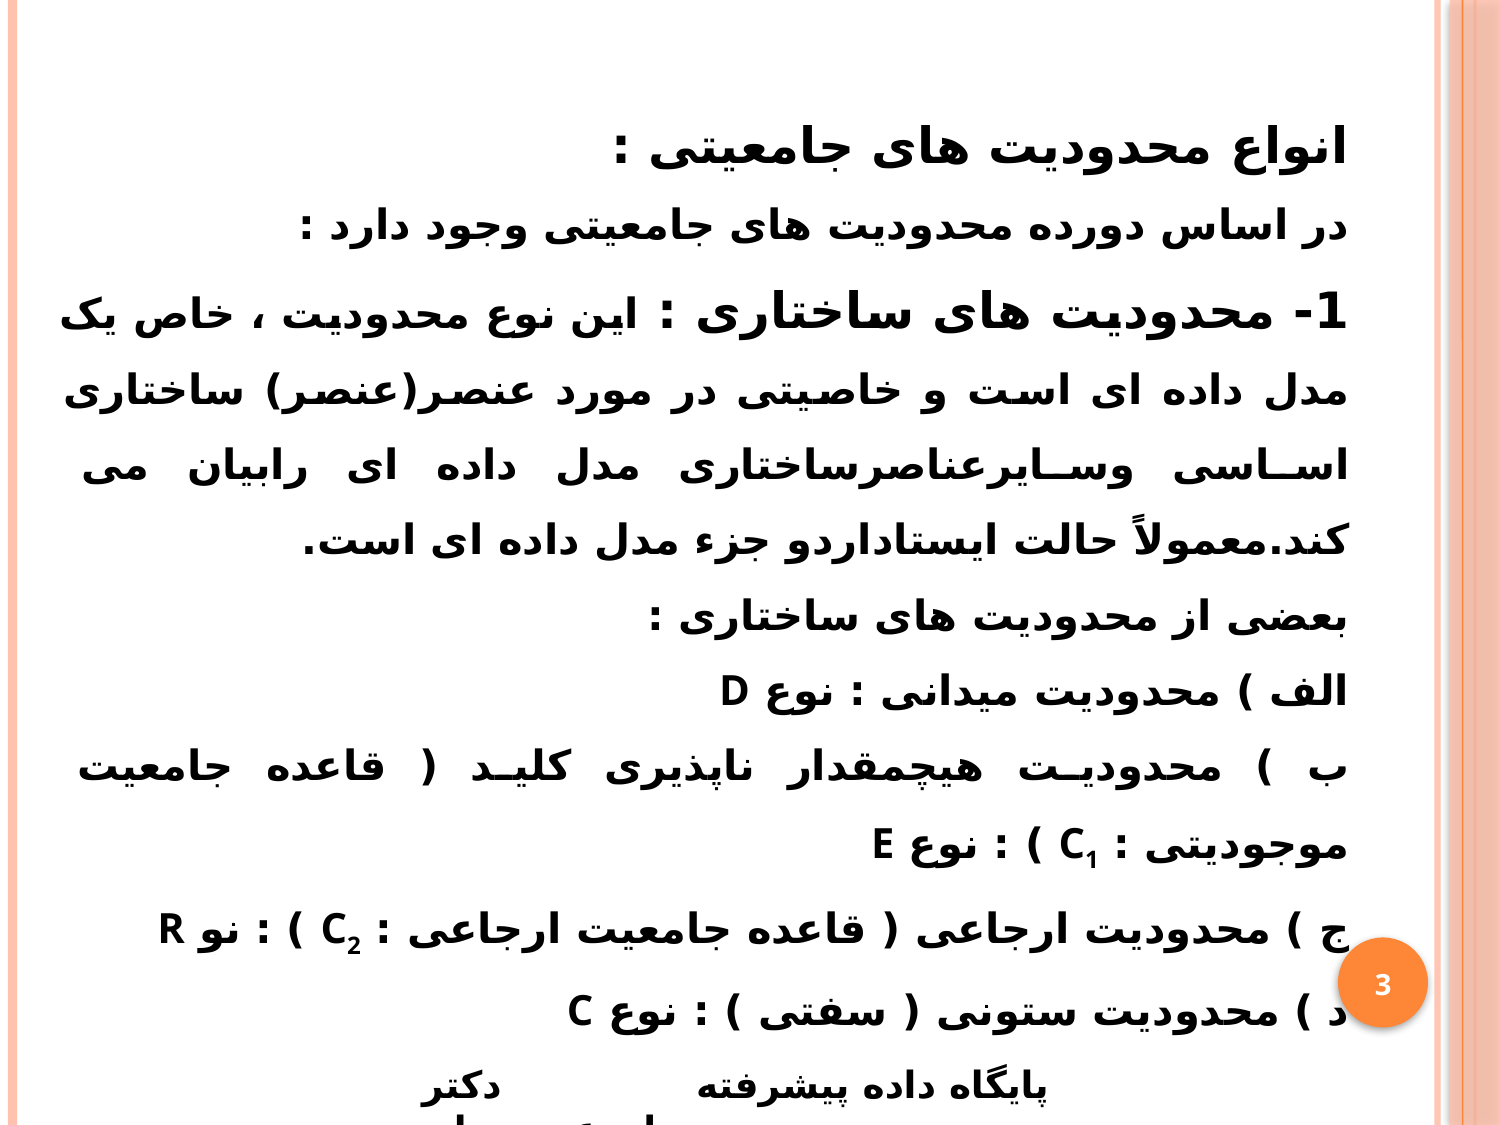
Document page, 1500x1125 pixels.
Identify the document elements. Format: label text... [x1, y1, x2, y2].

text_box انواع محدودیت های جامعیتی : در اساس دورده محدودیت های جامعیتی وجود دارد : 1- محدودیت های ساختاری : این نوع محدودیت ، خاص یک مدل داده ای است و خاصیتی در مورد عنصر(عنصر) ساختاری اساسی وسایرعناصرساختاری مدل داده ای رابیان می کند.معمولاً حالت ایستاداردو جزء مدل داده ای است. بعضی از محدودیت های ساختاری : الف ) محدودیت میدانی : نوع D ب ) محدودیت هیچمقدار ناپذیری کلید ( قاعده جامعیت موجودیتی : C1 ) : نوع E ج ) محدودیت ارجاعی ( قاعده جامعیت ارجاعی : C2 ) : نو R د ) محدودیت ستونی ( سفتی ) : نوع C [44, 75, 1365, 1042]
slide_number 3 [1333, 940, 1434, 1027]
